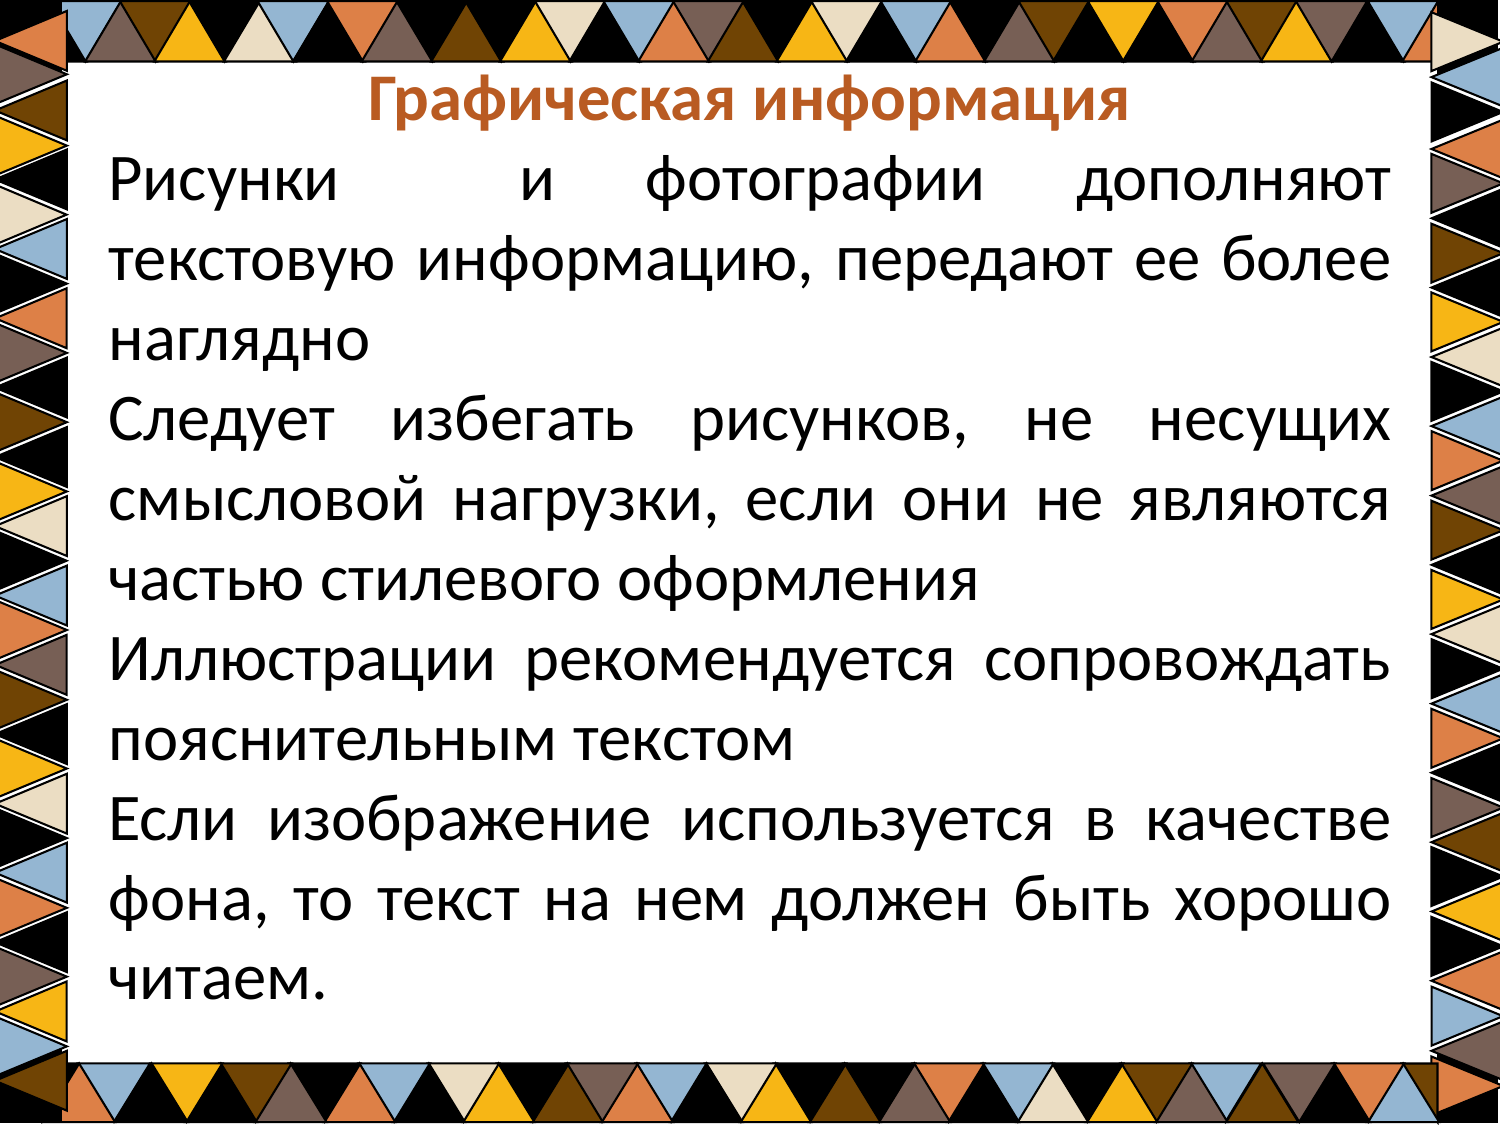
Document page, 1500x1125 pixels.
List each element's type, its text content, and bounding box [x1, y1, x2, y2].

text_box Графическая информация Рисунки и фотографии дополняют текстовую информацию, передают ее более наглядно Следует избегать рисунков, не несущих смысловой нагрузки, если они не являются частью стилевого оформления Иллюстрации рекомендуется сопровождать пояснительным текстом Если изображение используется в качестве фона, то текст на нем должен быть хорошо читаем. [93, 46, 1407, 1101]
